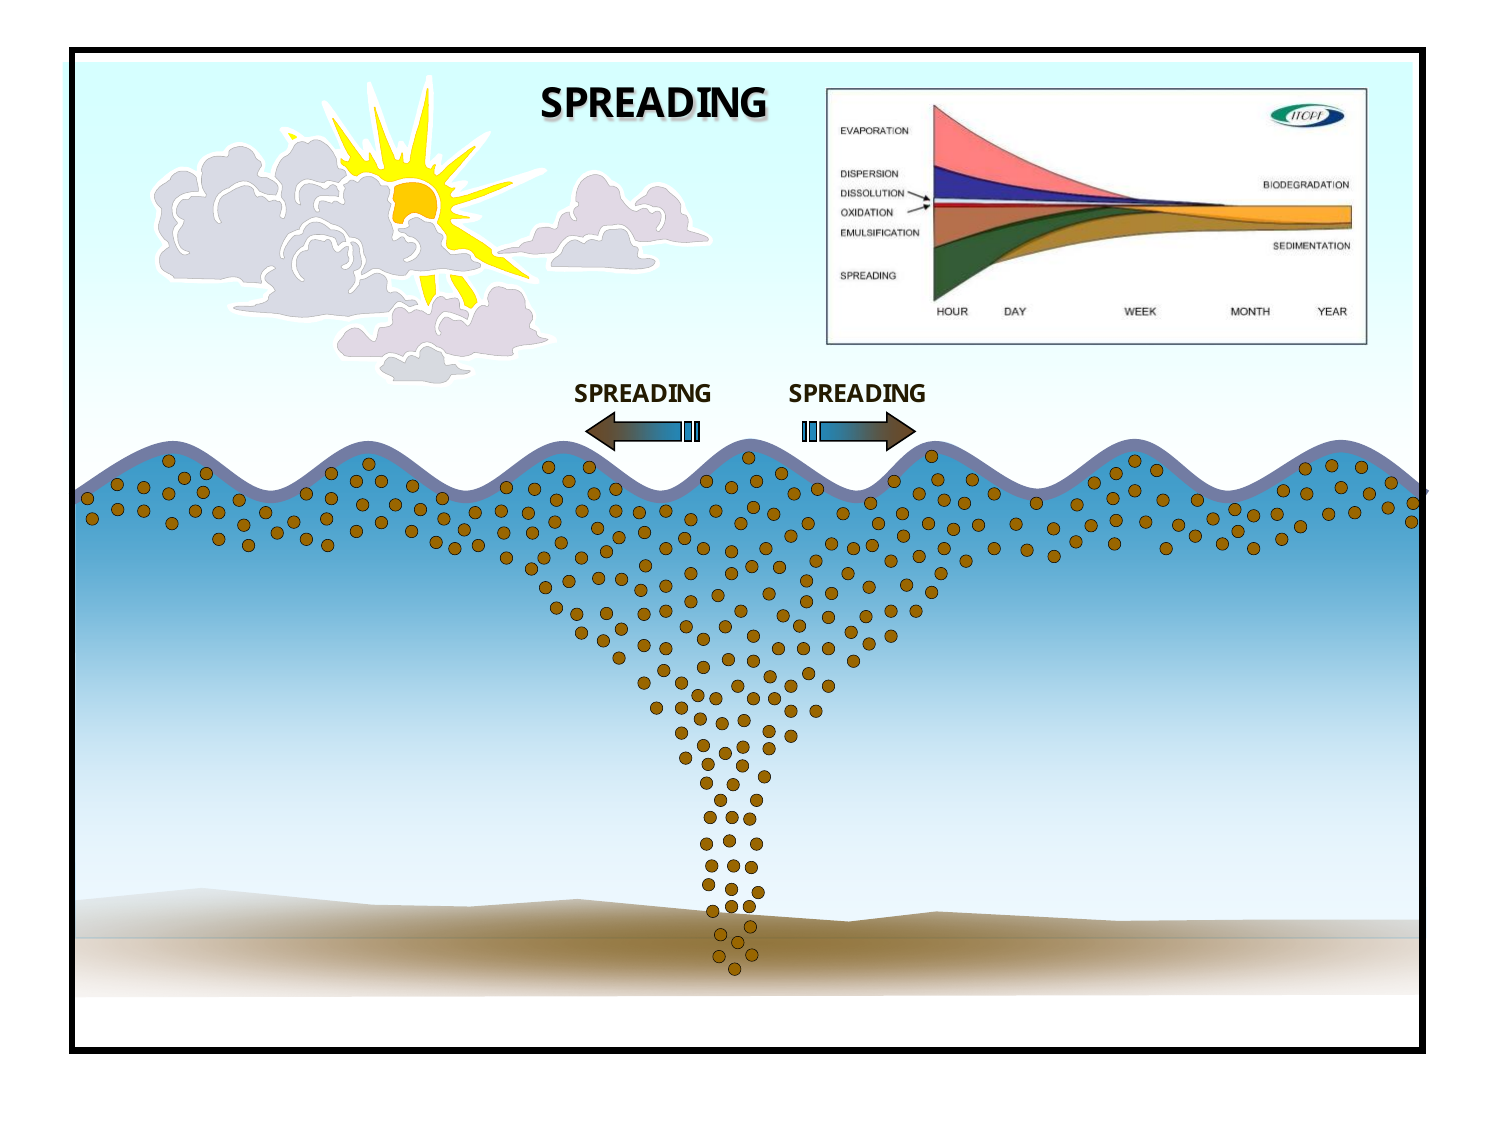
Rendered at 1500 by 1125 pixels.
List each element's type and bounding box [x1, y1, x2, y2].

text_box [0, 0, 1500, 1125]
